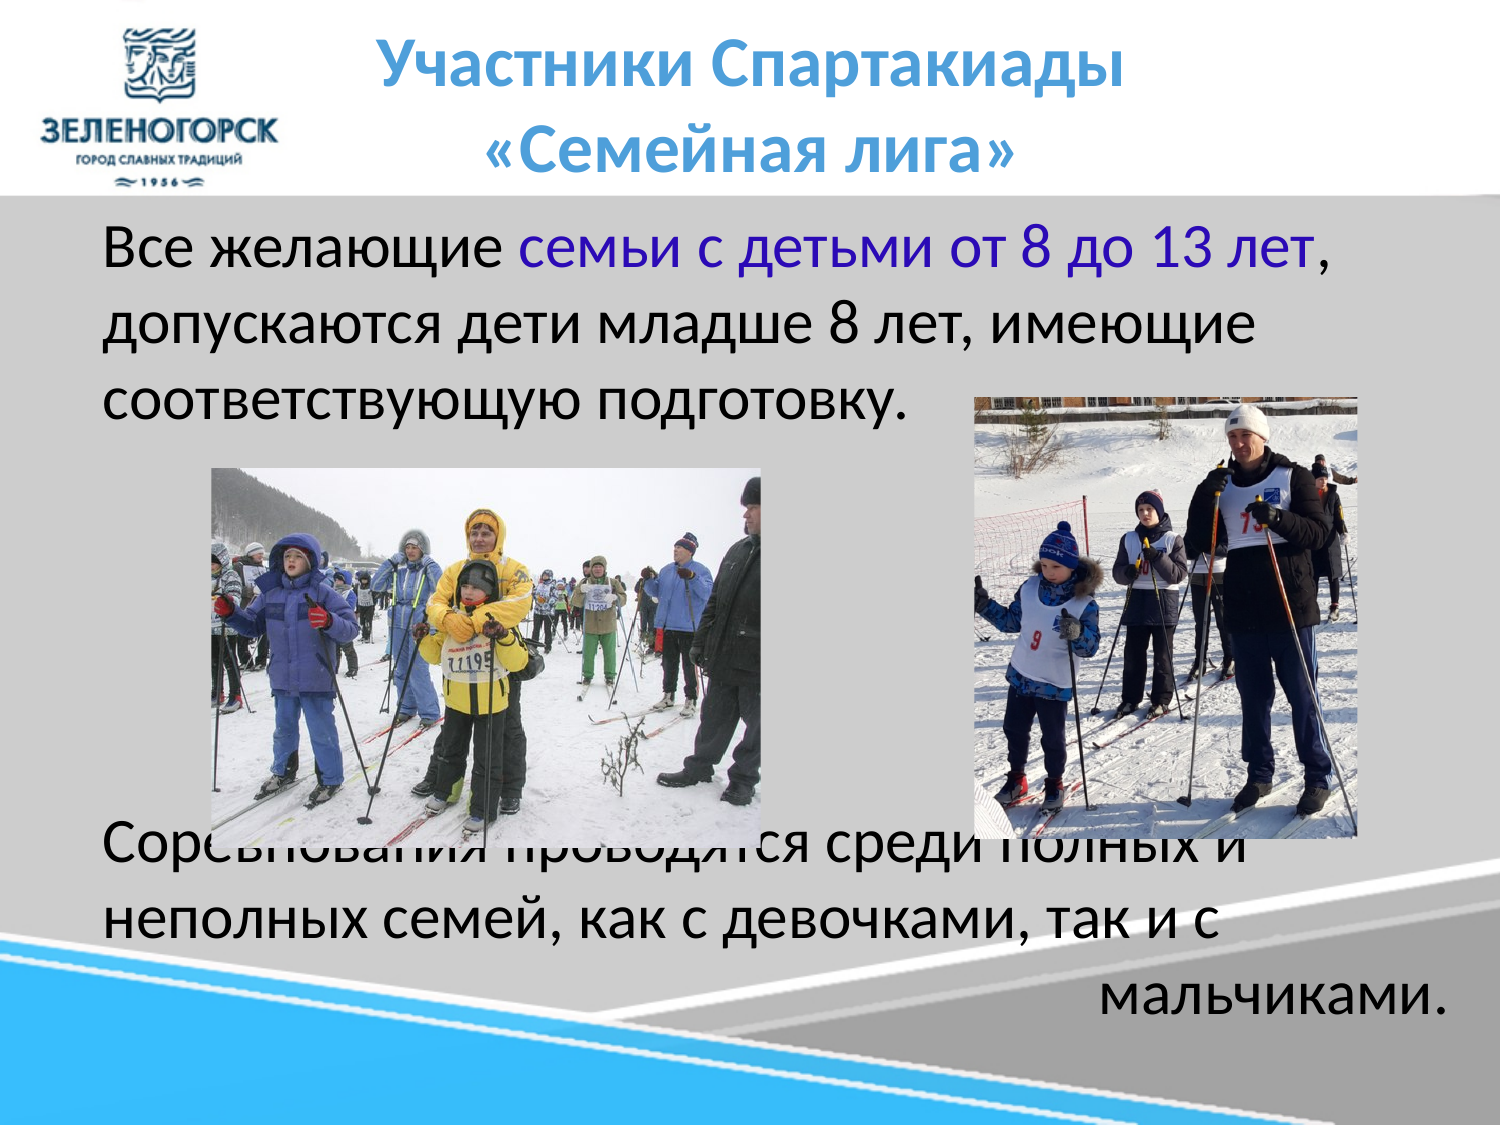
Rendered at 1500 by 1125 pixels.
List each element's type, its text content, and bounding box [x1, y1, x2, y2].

list Все желающие семьи с детьми от 8 до 13 лет, допускаются дети младше 8 лет, имеющие соответствующую подготовку. Соревнования проводятся среди полных и неполных семей, как с девочками, так и с мальчиками. [17, 196, 1483, 1118]
title Участники Спартакиады «Семейная лига» [76, 7, 1427, 195]
picture [0, 0, 1500, 1125]
